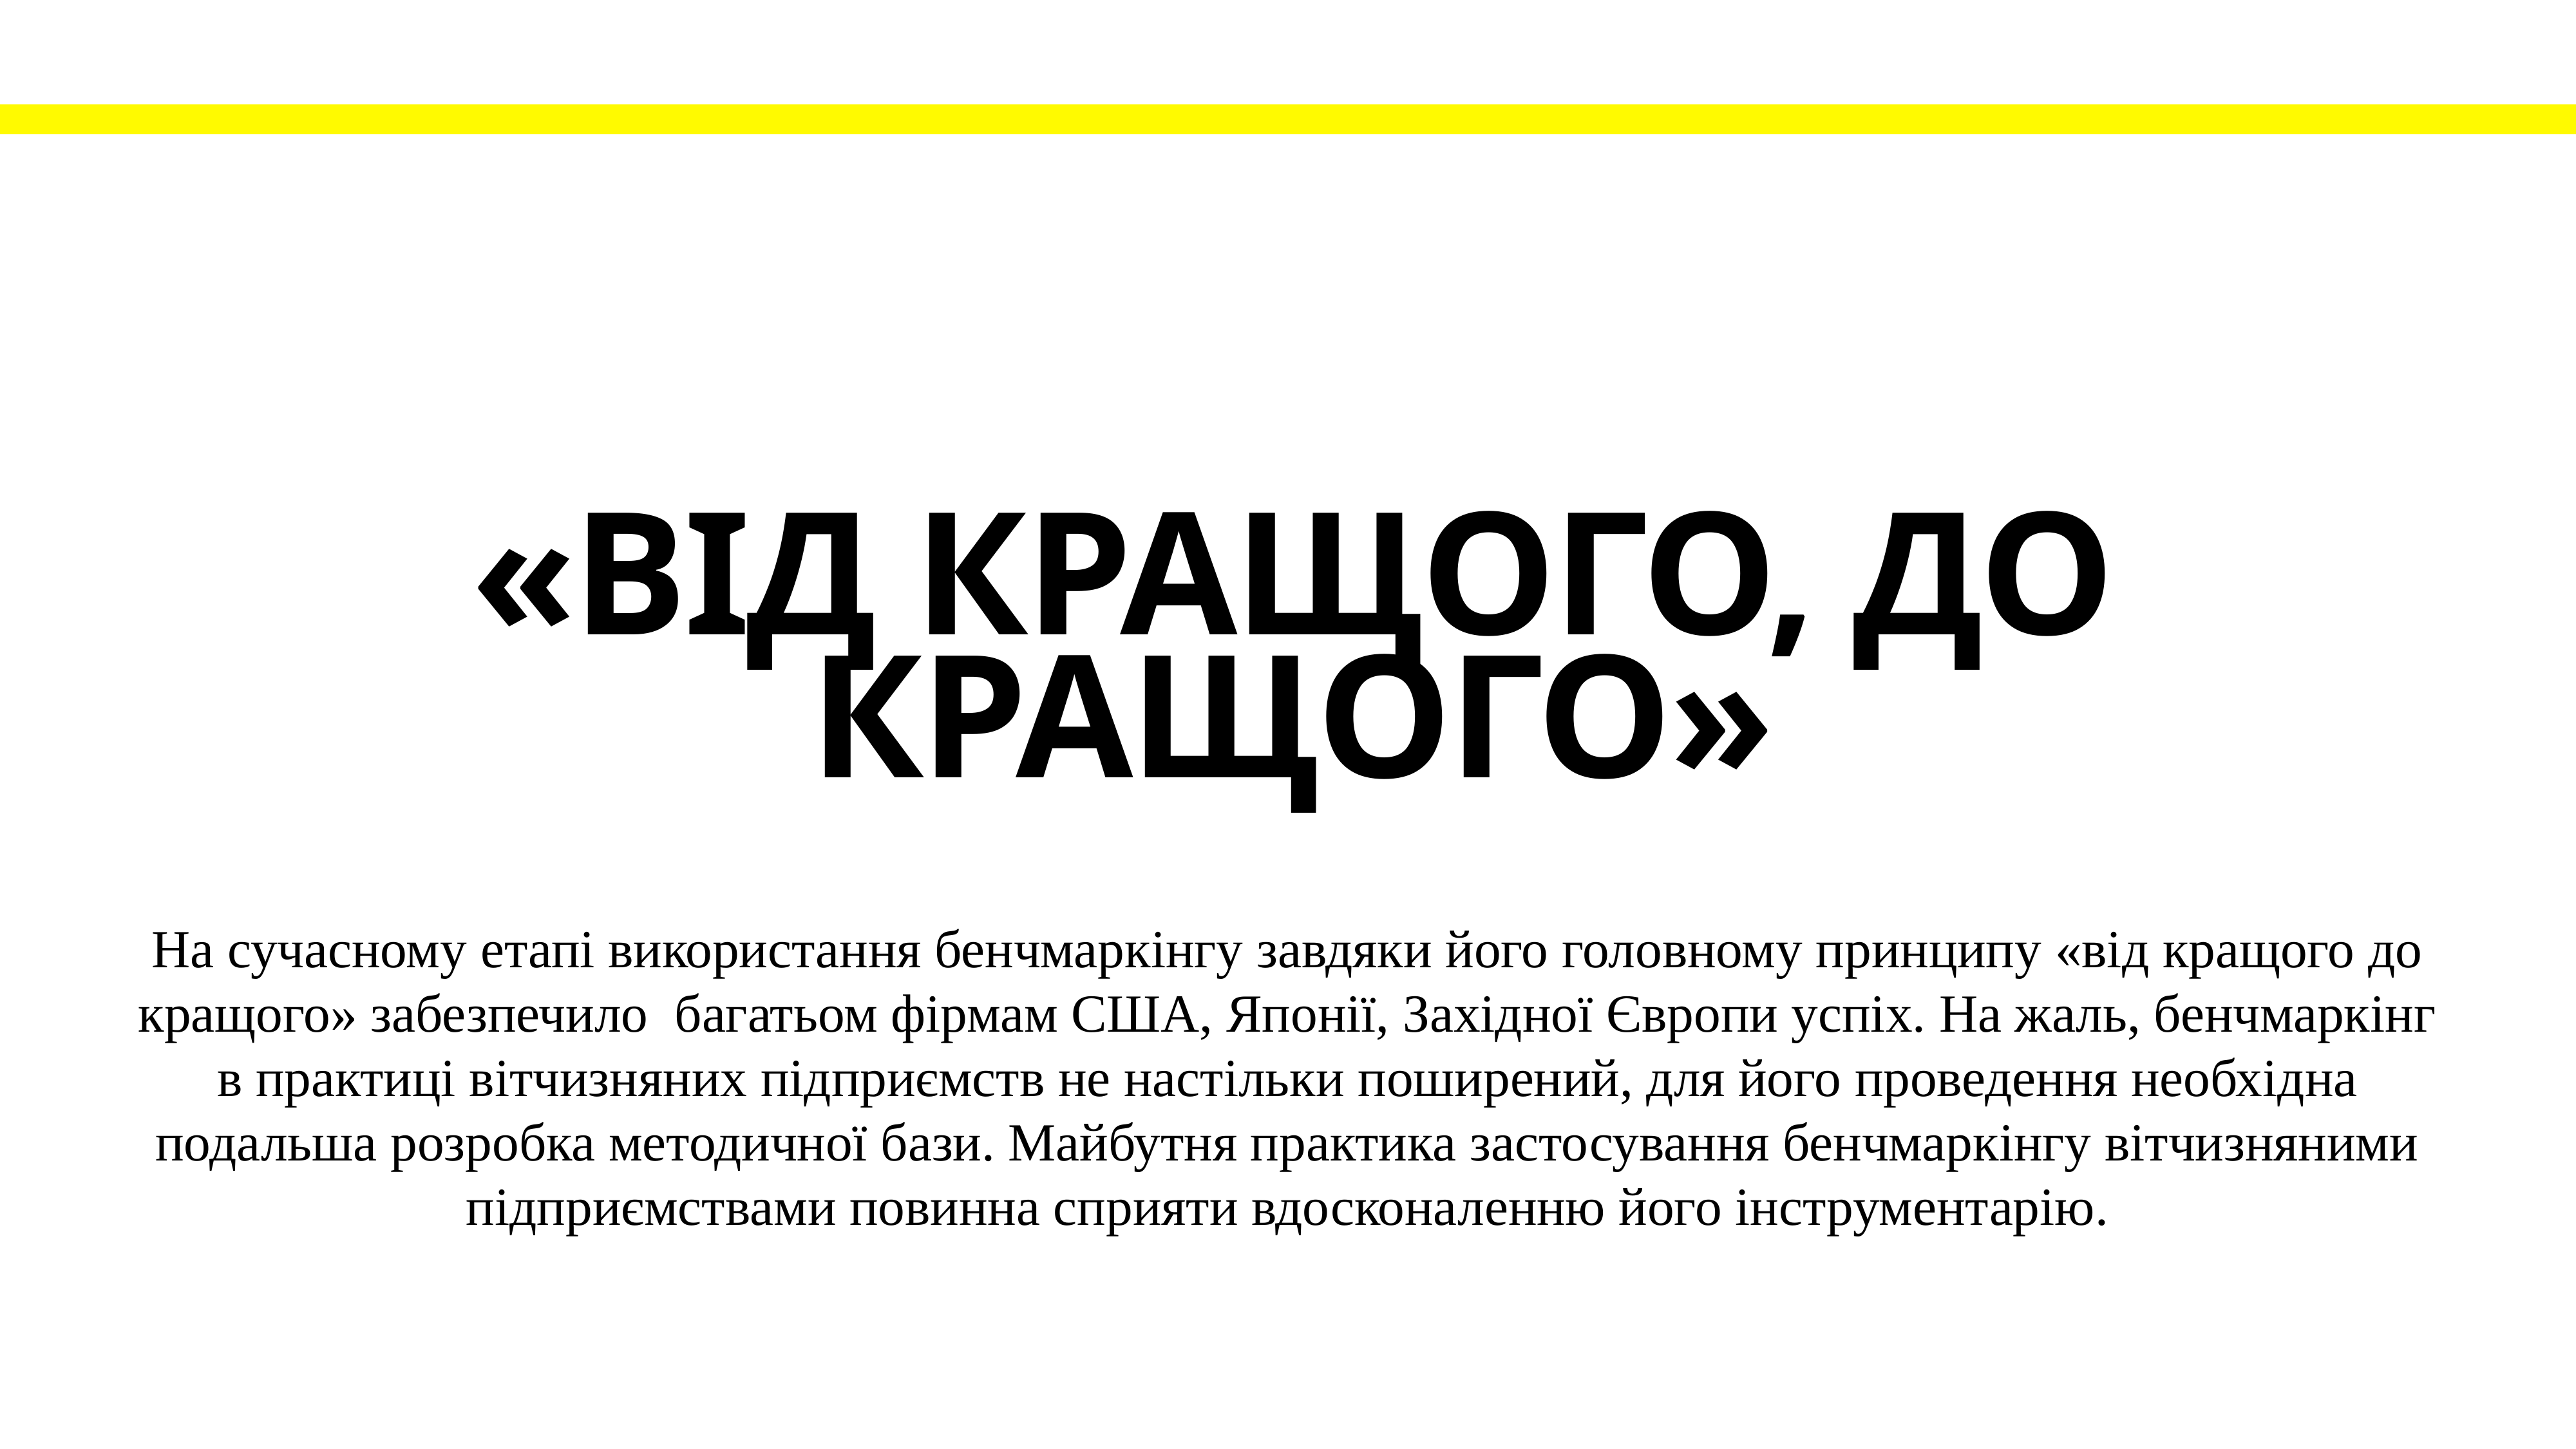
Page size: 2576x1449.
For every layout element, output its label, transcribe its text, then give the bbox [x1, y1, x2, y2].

list «Від кращого, до кращого» [136, 312, 2448, 813]
list На сучасному етапі використання бенчмаркінгу завдяки його головному принципу «від кращого до кращого» забезпечило багатьом фірмам США, Японії, Західної Європи успіх. На жаль, бенчмаркінг в практиці вітчизняних підприємств не настільки поширений, для його проведення необхідна подальша розробка методичної бази. Майбутня практика застосування бенчмаркінгу вітчизняними підприємствами повинна сприяти вдосконаленню його інструментарію. [132, 908, 2444, 1449]
